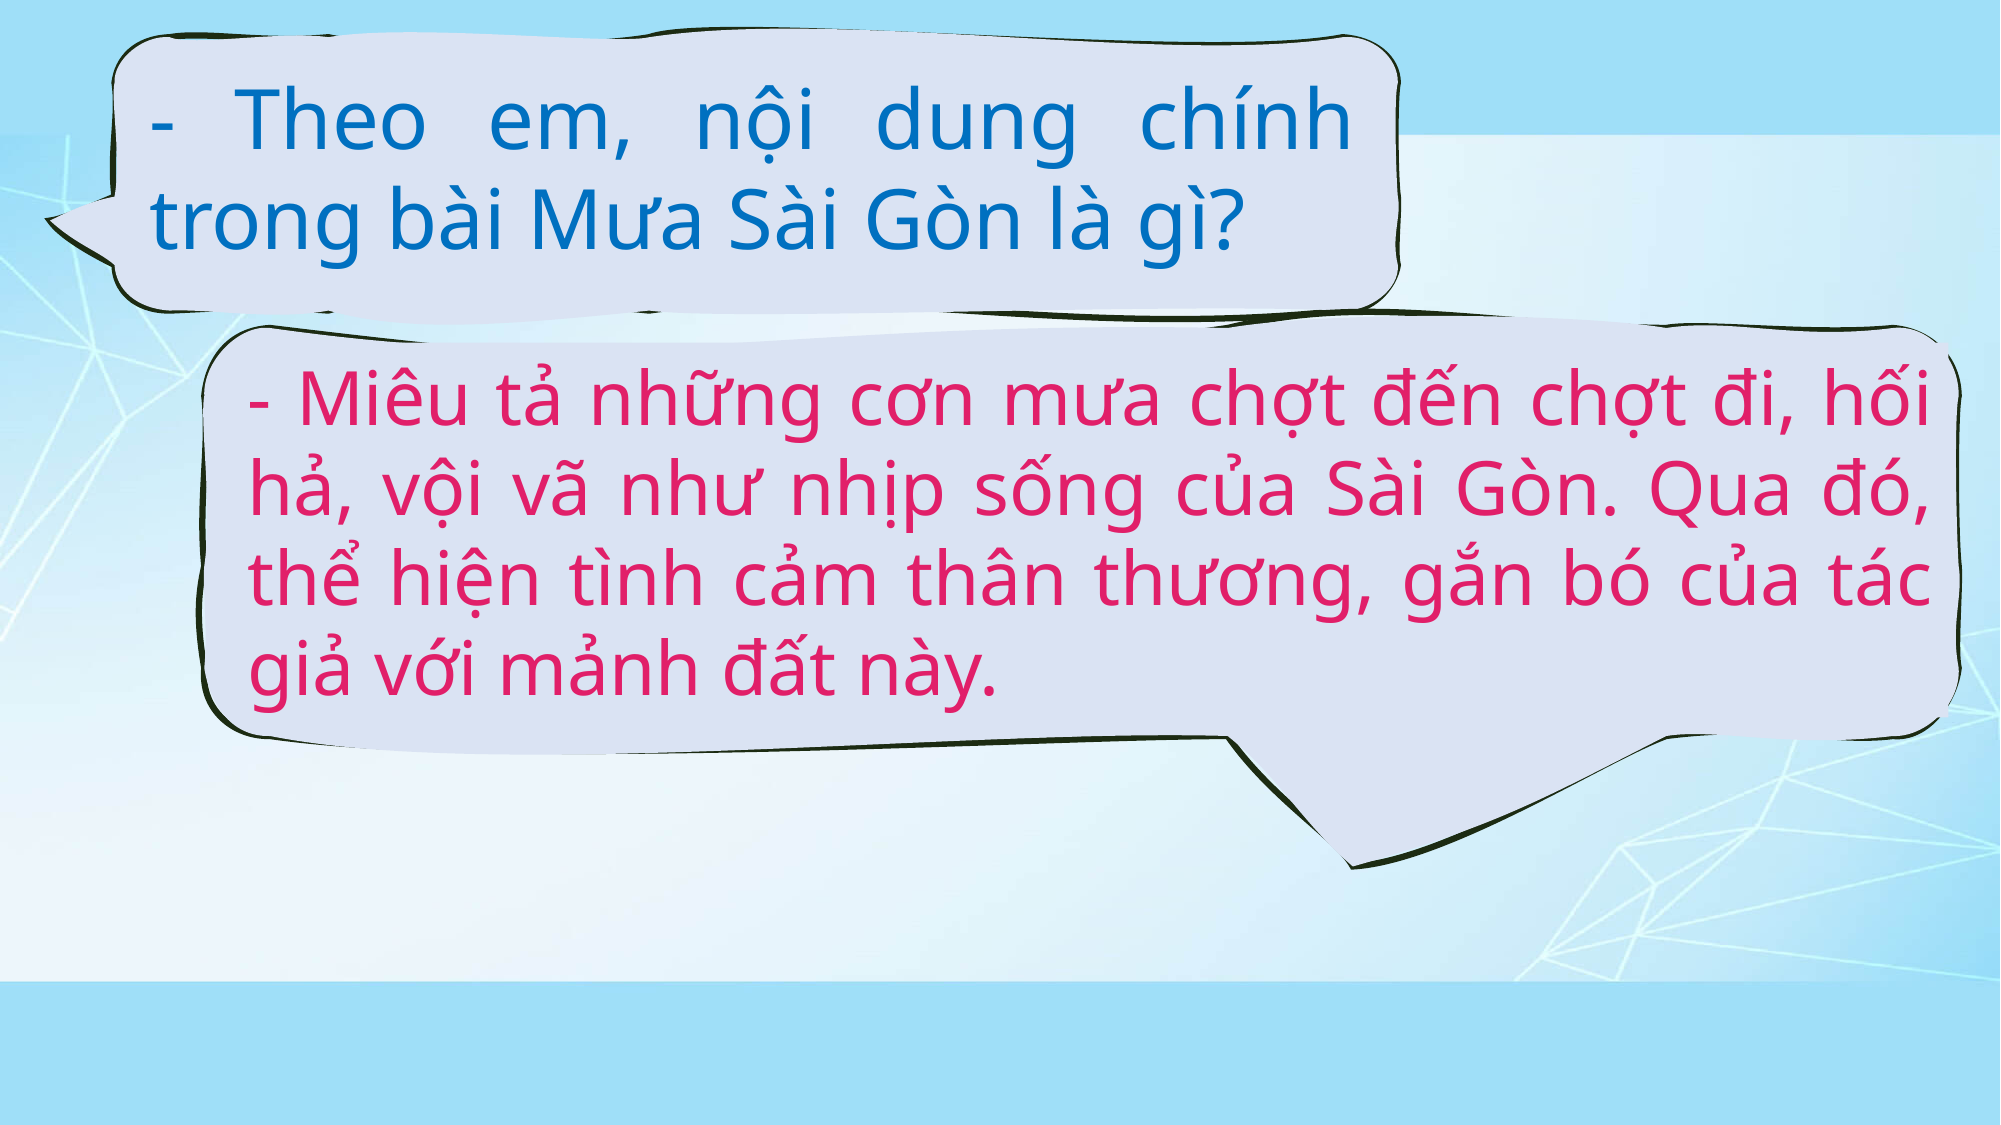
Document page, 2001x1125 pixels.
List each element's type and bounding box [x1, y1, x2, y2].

text_box [114, 37, 1398, 311]
picture [0, 0, 2000, 1125]
